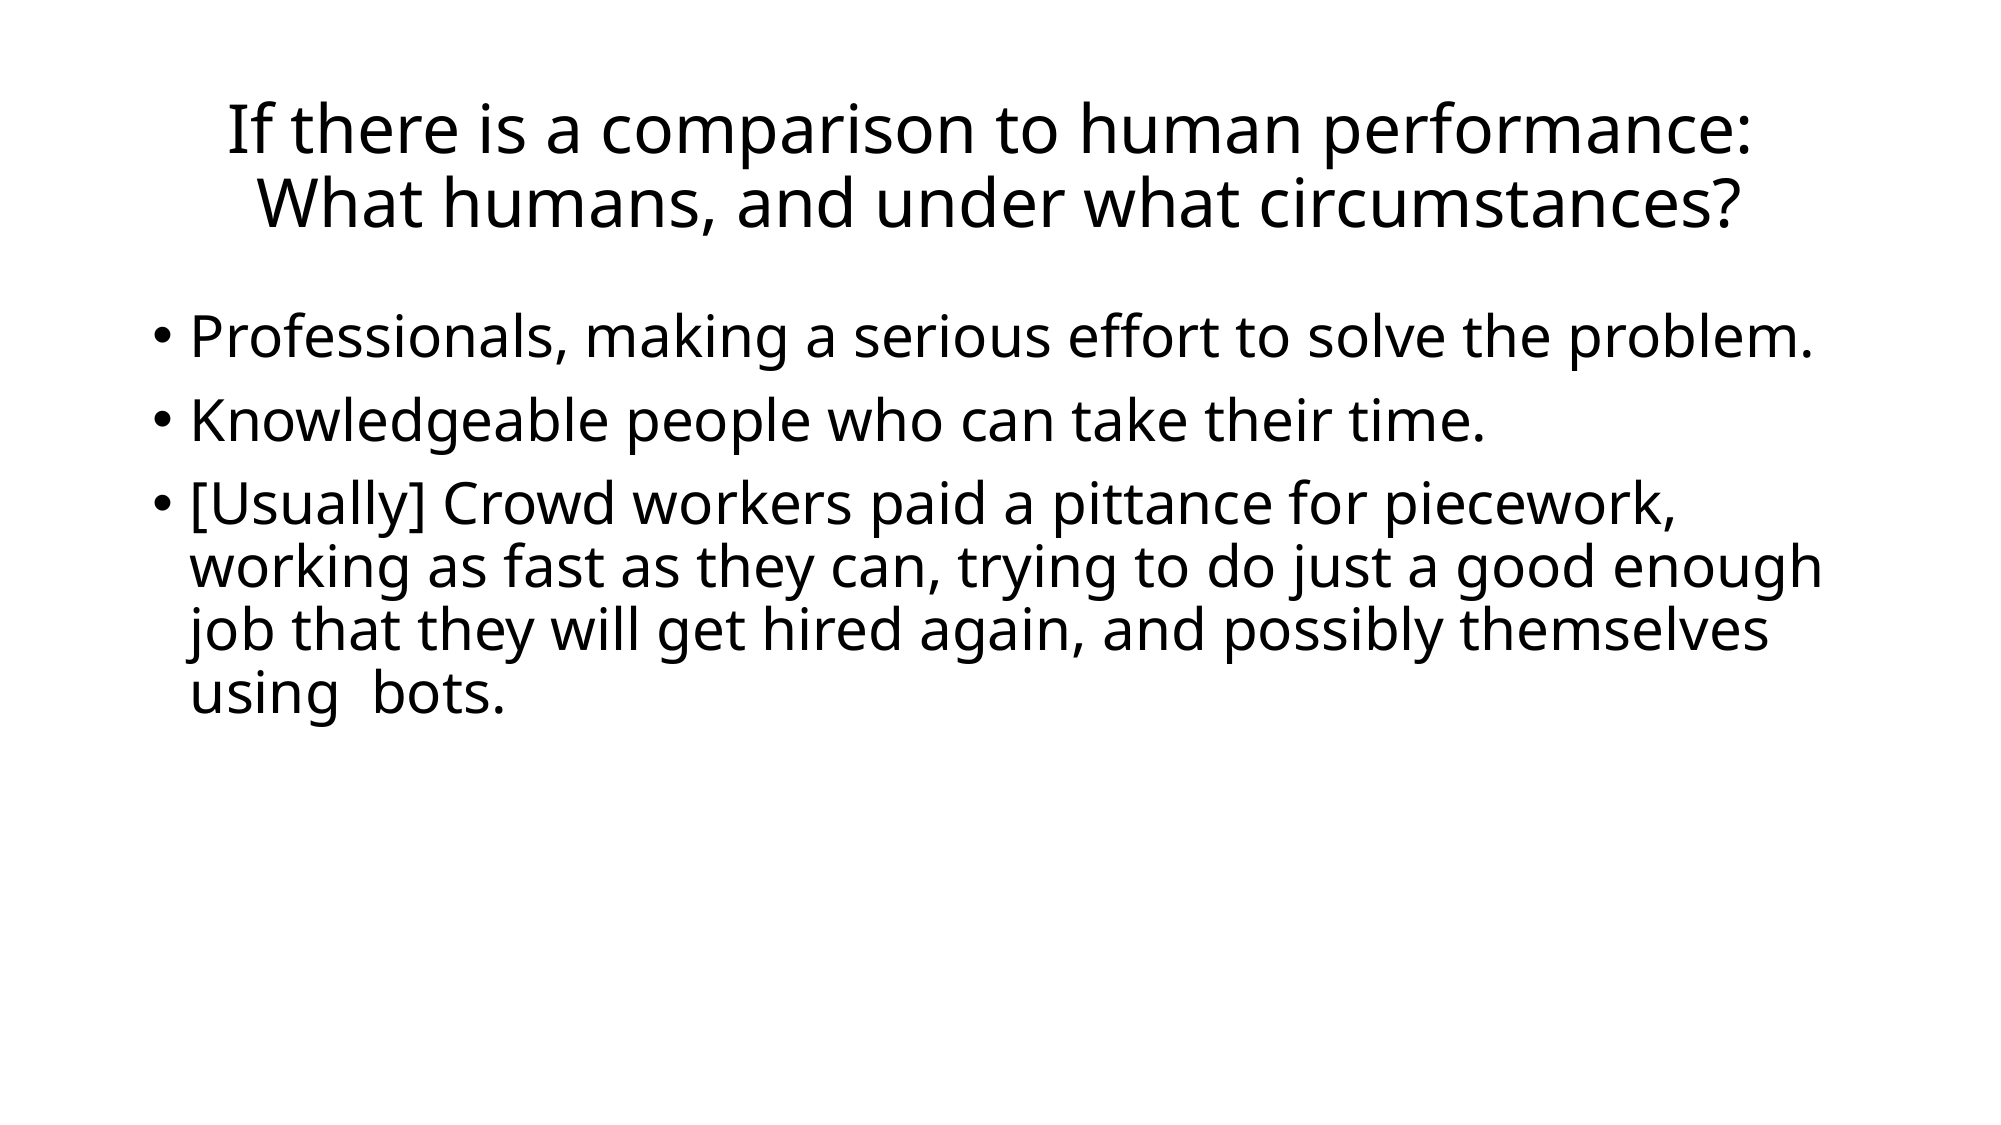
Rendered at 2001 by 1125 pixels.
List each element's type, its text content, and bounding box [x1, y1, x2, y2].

list Professionals, making a serious effort to solve the problem. Knowledgeable people who can take their time. [Usually] Crowd workers paid a pittance for piecework, working as fast as they can, trying to do just a good enough job that they will get hired again, and possibly themselves using bots. [137, 299, 1863, 1014]
title If there is a comparison to human performance: What humans, and under what circumstances? [137, 59, 1863, 278]
